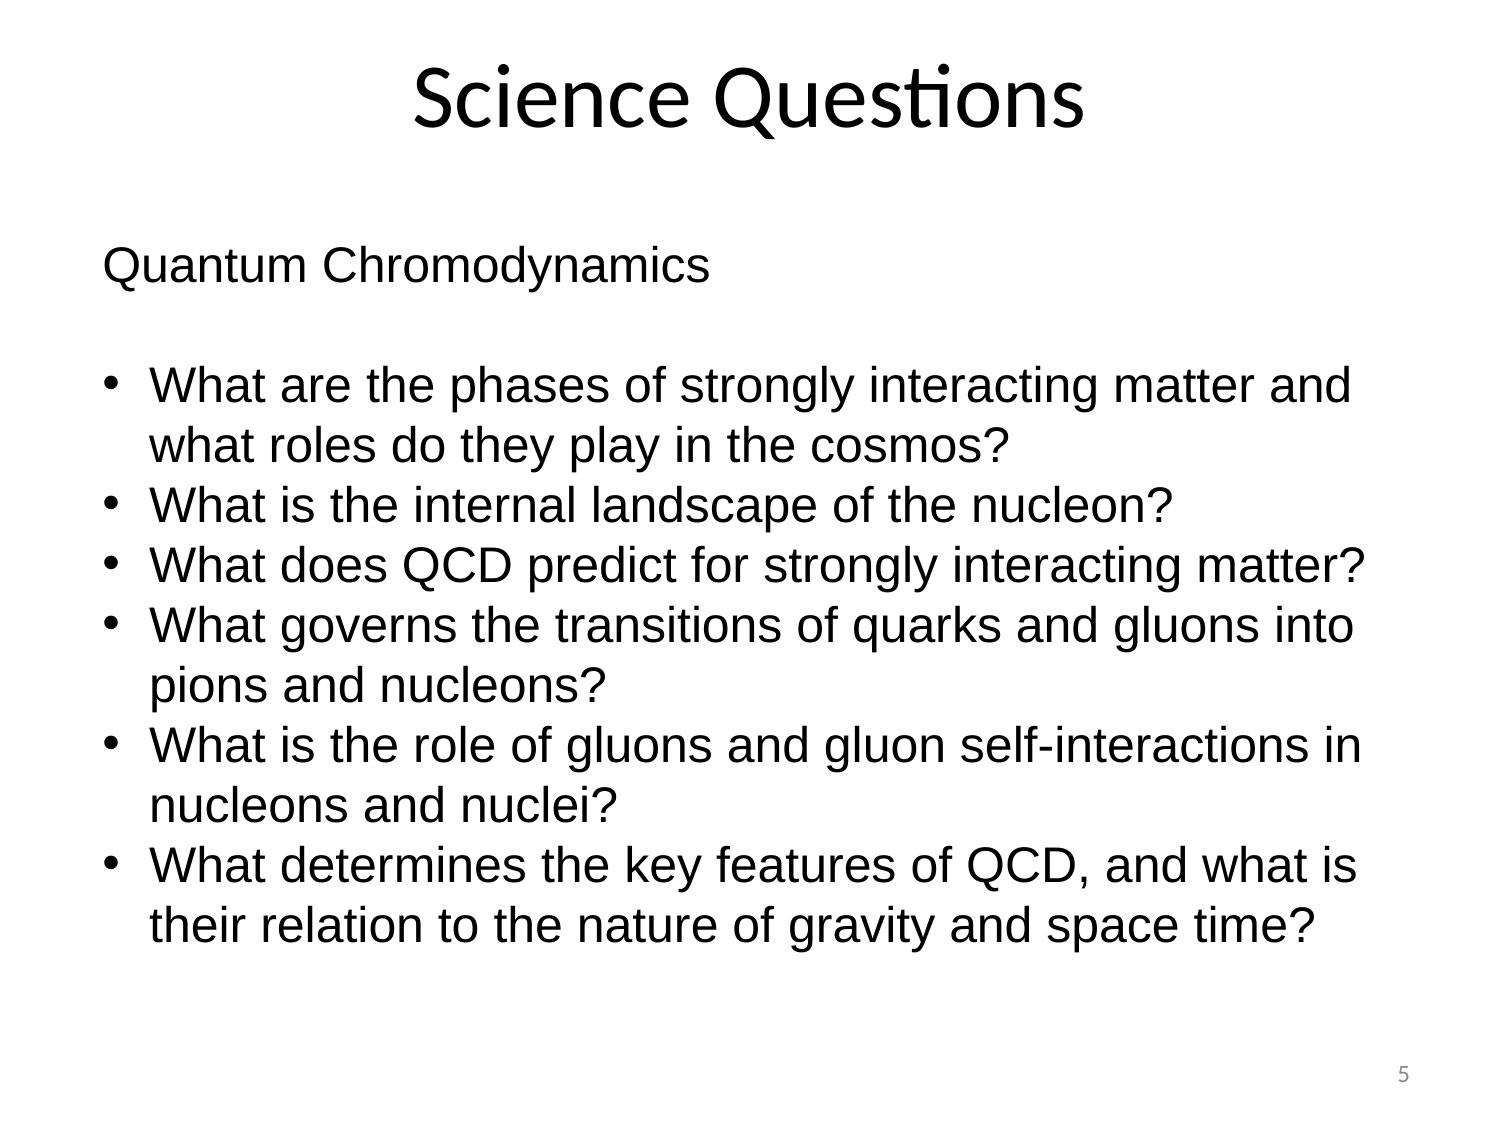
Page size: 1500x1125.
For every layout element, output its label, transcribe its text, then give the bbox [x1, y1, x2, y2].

title Science Questions [74, 44, 1426, 138]
text_box Quantum Chromodynamics What are the phases of strongly interacting matter and what roles do they play in the cosmos? What is the internal landscape of the nucleon? What does QCD predict for strongly interacting matter? What governs the transitions of quarks and gluons into pions and nucleons? What is the role of gluons and gluon self-interactions in nucleons and nuclei? What determines the key features of QCD, and what is their relation to the nature of gravity and space time? [87, 224, 1450, 960]
slide_number 5 [1074, 1042, 1425, 1103]
